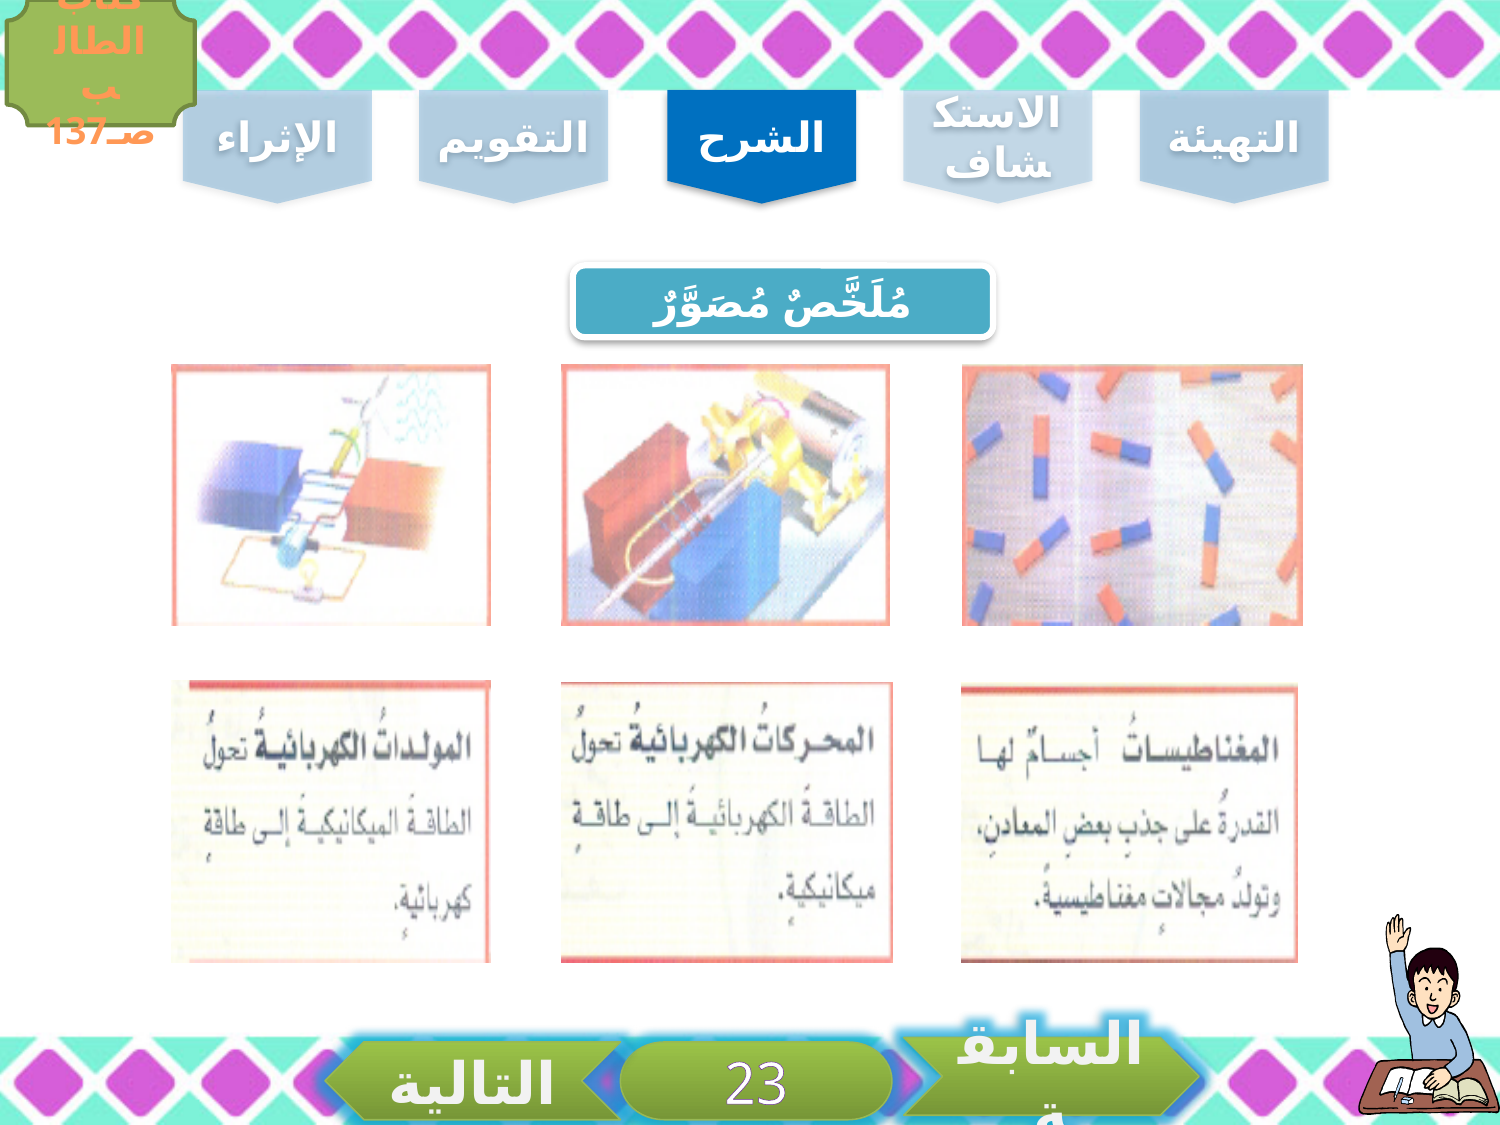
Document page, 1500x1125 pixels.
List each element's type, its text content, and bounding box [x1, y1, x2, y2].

text_box السابقة [903, 1036, 1200, 1117]
text_box الاستكشاف [901, 87, 1095, 206]
text_box مُلَخَّصٌ مُصَوَّرٌ [569, 262, 997, 341]
text_box التهيئة [1137, 87, 1331, 206]
text_box الشرح [665, 87, 859, 206]
text_box التالية [324, 1041, 622, 1121]
text_box الإثراء [180, 87, 375, 206]
text_box التقويم [417, 87, 611, 206]
picture [0, 0, 1500, 1125]
text_box كتاب الطالب صـ137 [4, 0, 197, 128]
text_box 23 [619, 1041, 893, 1121]
